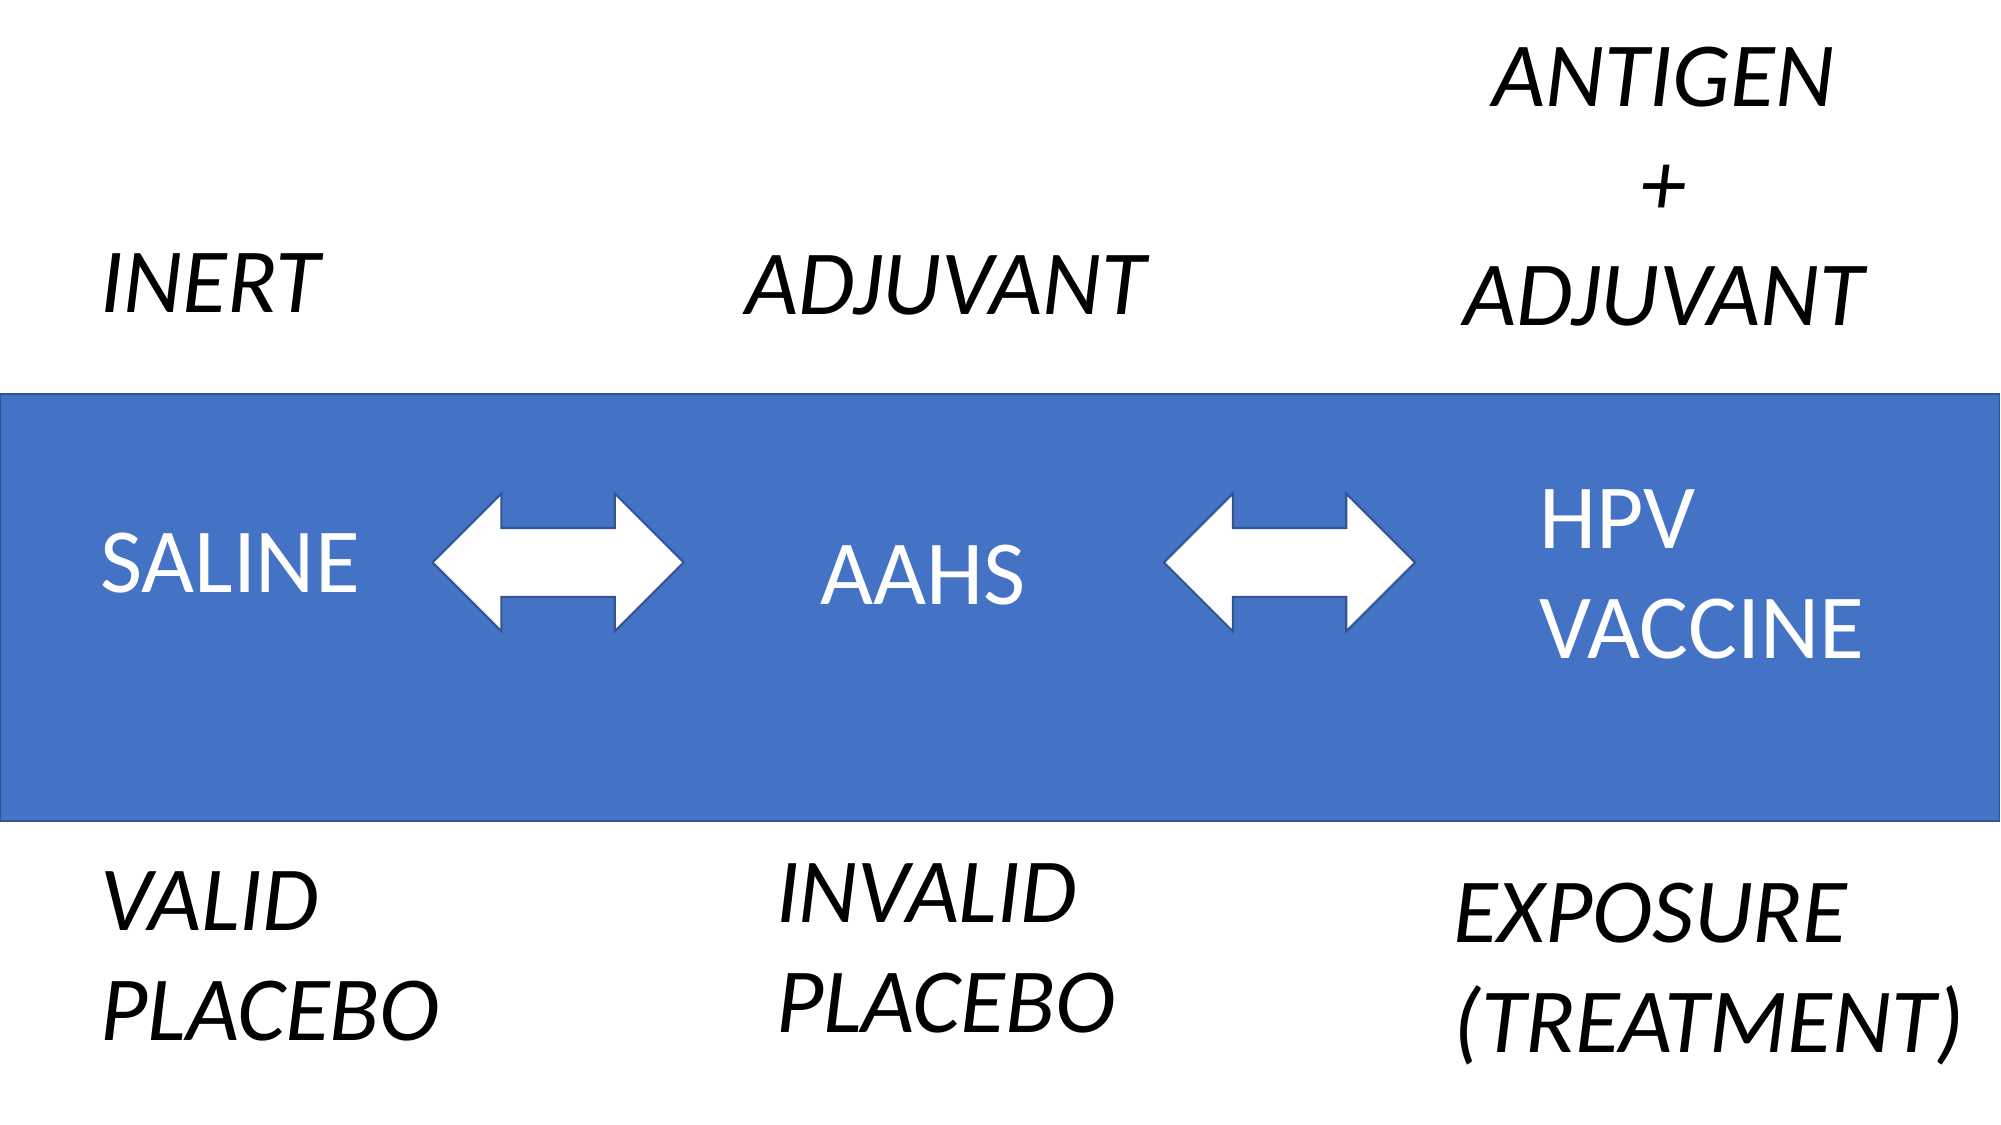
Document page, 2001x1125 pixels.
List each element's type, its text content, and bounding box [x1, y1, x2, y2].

text_box [0, 393, 2000, 822]
text_box INVALID PLACEBO [761, 823, 1131, 1058]
text_box AAHS [806, 505, 1042, 630]
text_box [431, 491, 686, 634]
text_box INERT [85, 213, 335, 338]
text_box EXPOSURE (TREATMENT) [1438, 843, 1980, 1079]
text_box ANTIGEN + ADJUVANT [1448, 6, 1880, 352]
text_box SALINE [85, 493, 376, 619]
text_box ADJUVANT [730, 215, 1162, 341]
text_box VALID PLACEBO [85, 831, 455, 1066]
text_box [1162, 491, 1417, 634]
text_box HPV VACCINE [1524, 449, 1880, 685]
